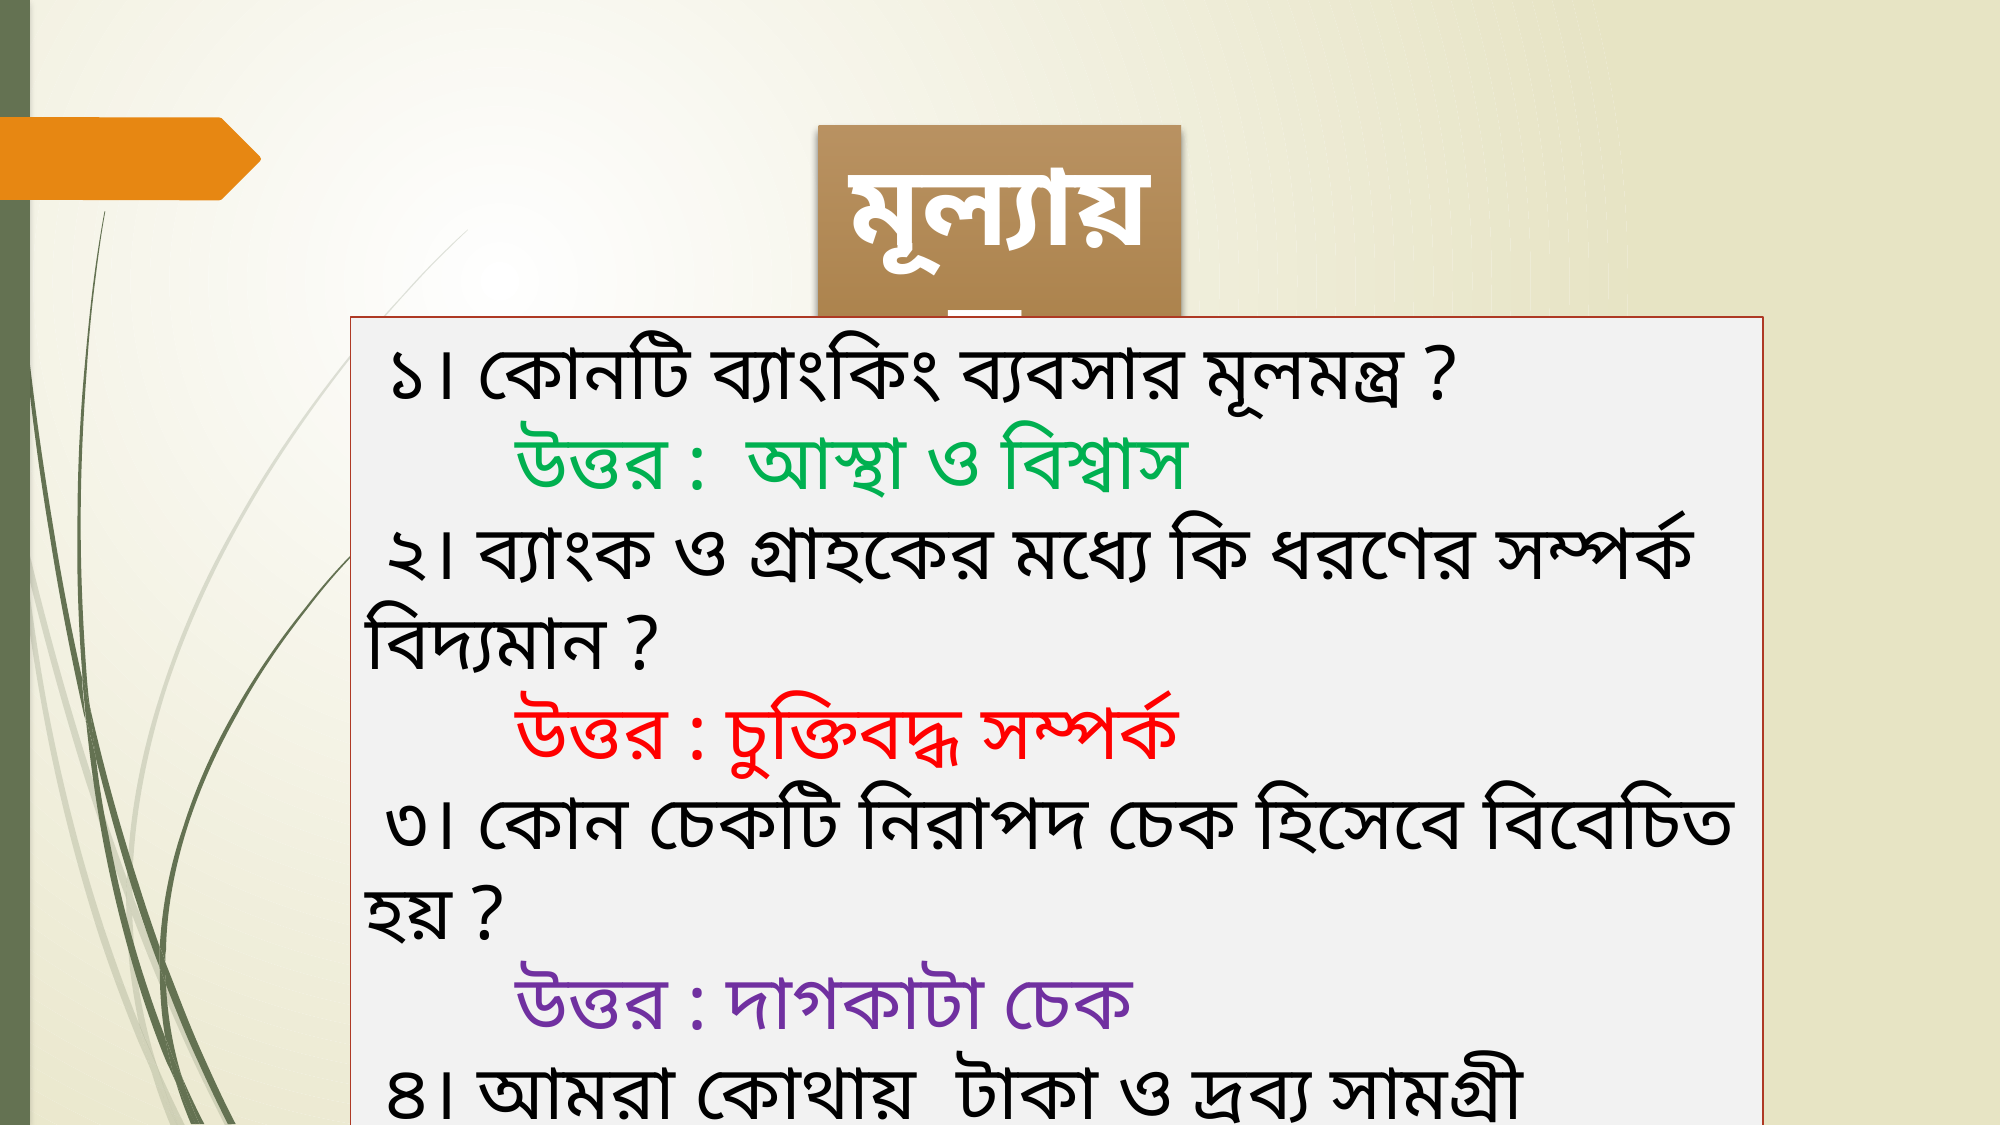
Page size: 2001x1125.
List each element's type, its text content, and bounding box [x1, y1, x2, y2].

text_box মূল্যায়ন [818, 125, 1182, 316]
text_box ১। কোনটি ব্যাংকিং ব্যবসার মূলমন্ত্র ? উত্তর : আস্থা ও বিশ্বাস ২। ব্যাংক ও গ্রাহকের মধ্যে কি ধরণের সম্পর্ক বিদ্যমান ? উত্তর : চুক্তিবদ্ধ সম্পর্ক ৩। কোন চেকটি নিরাপদ চেক হিসেবে বিবেচিত হয় ? উত্তর : দাগকাটা চেক ৪। আমরা কোথায় টাকা ও দ্রব্য সামগ্রী নিরাপদে রাখি? উত্তর : ব্যাংকে। [350, 316, 1764, 1125]
